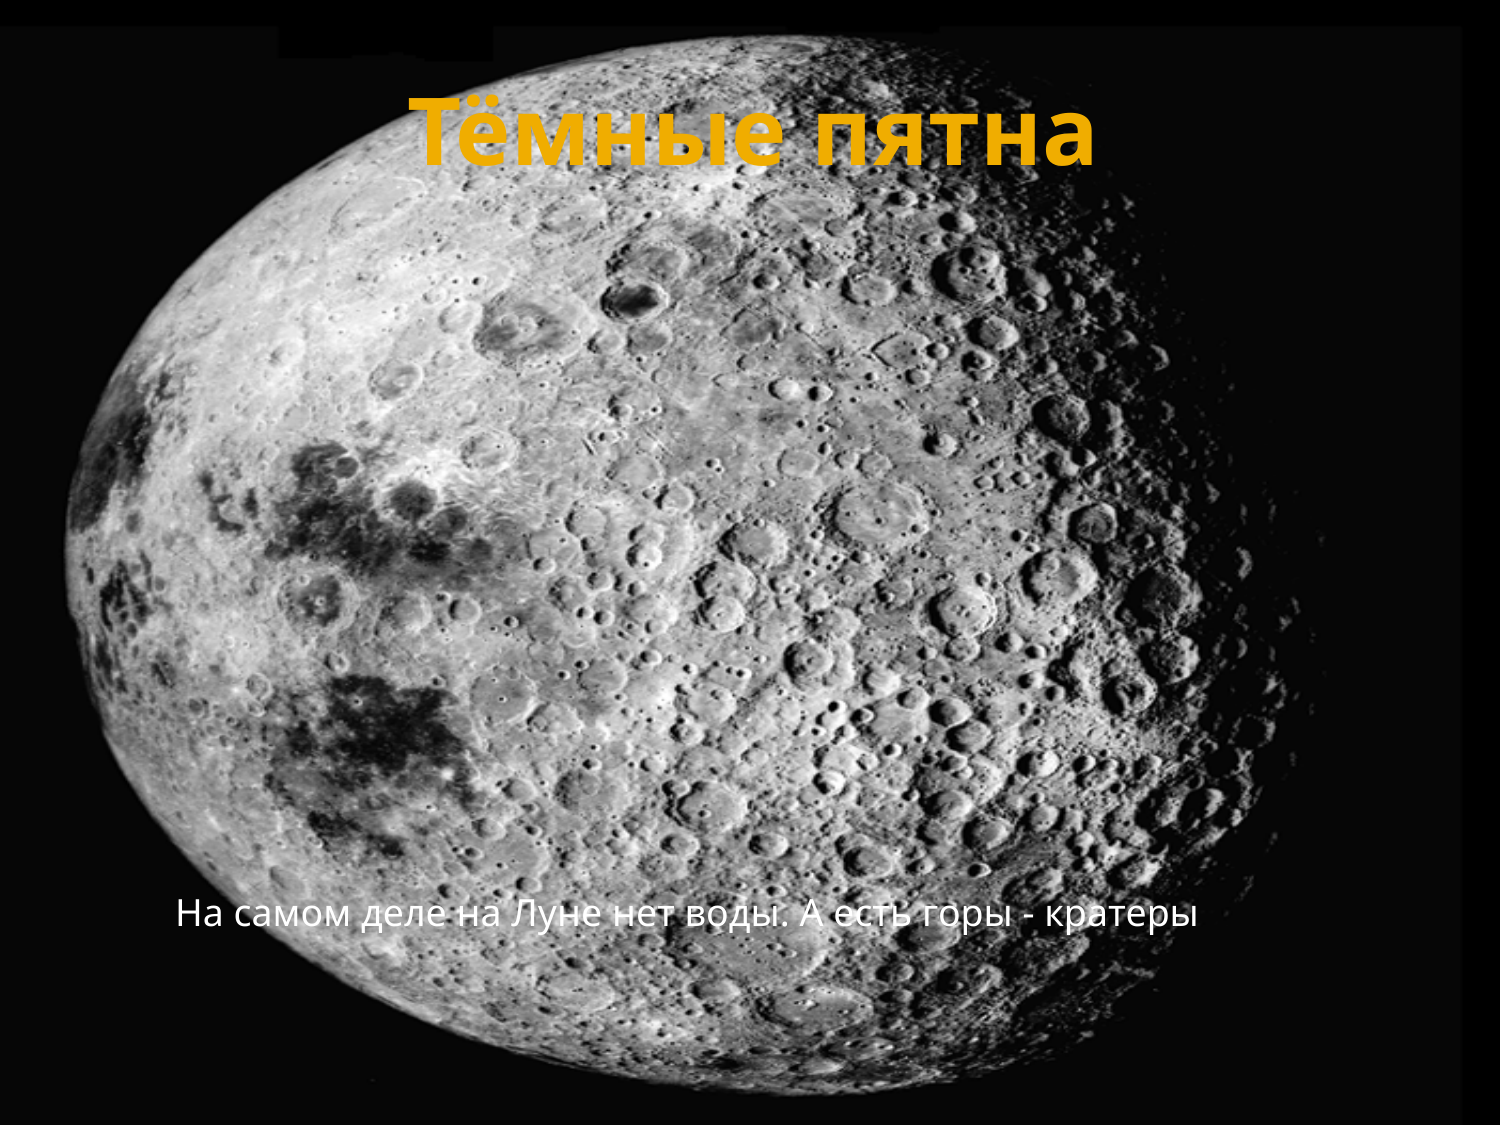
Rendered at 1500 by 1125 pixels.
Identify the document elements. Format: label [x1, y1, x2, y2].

list [0, 0, 1500, 1125]
